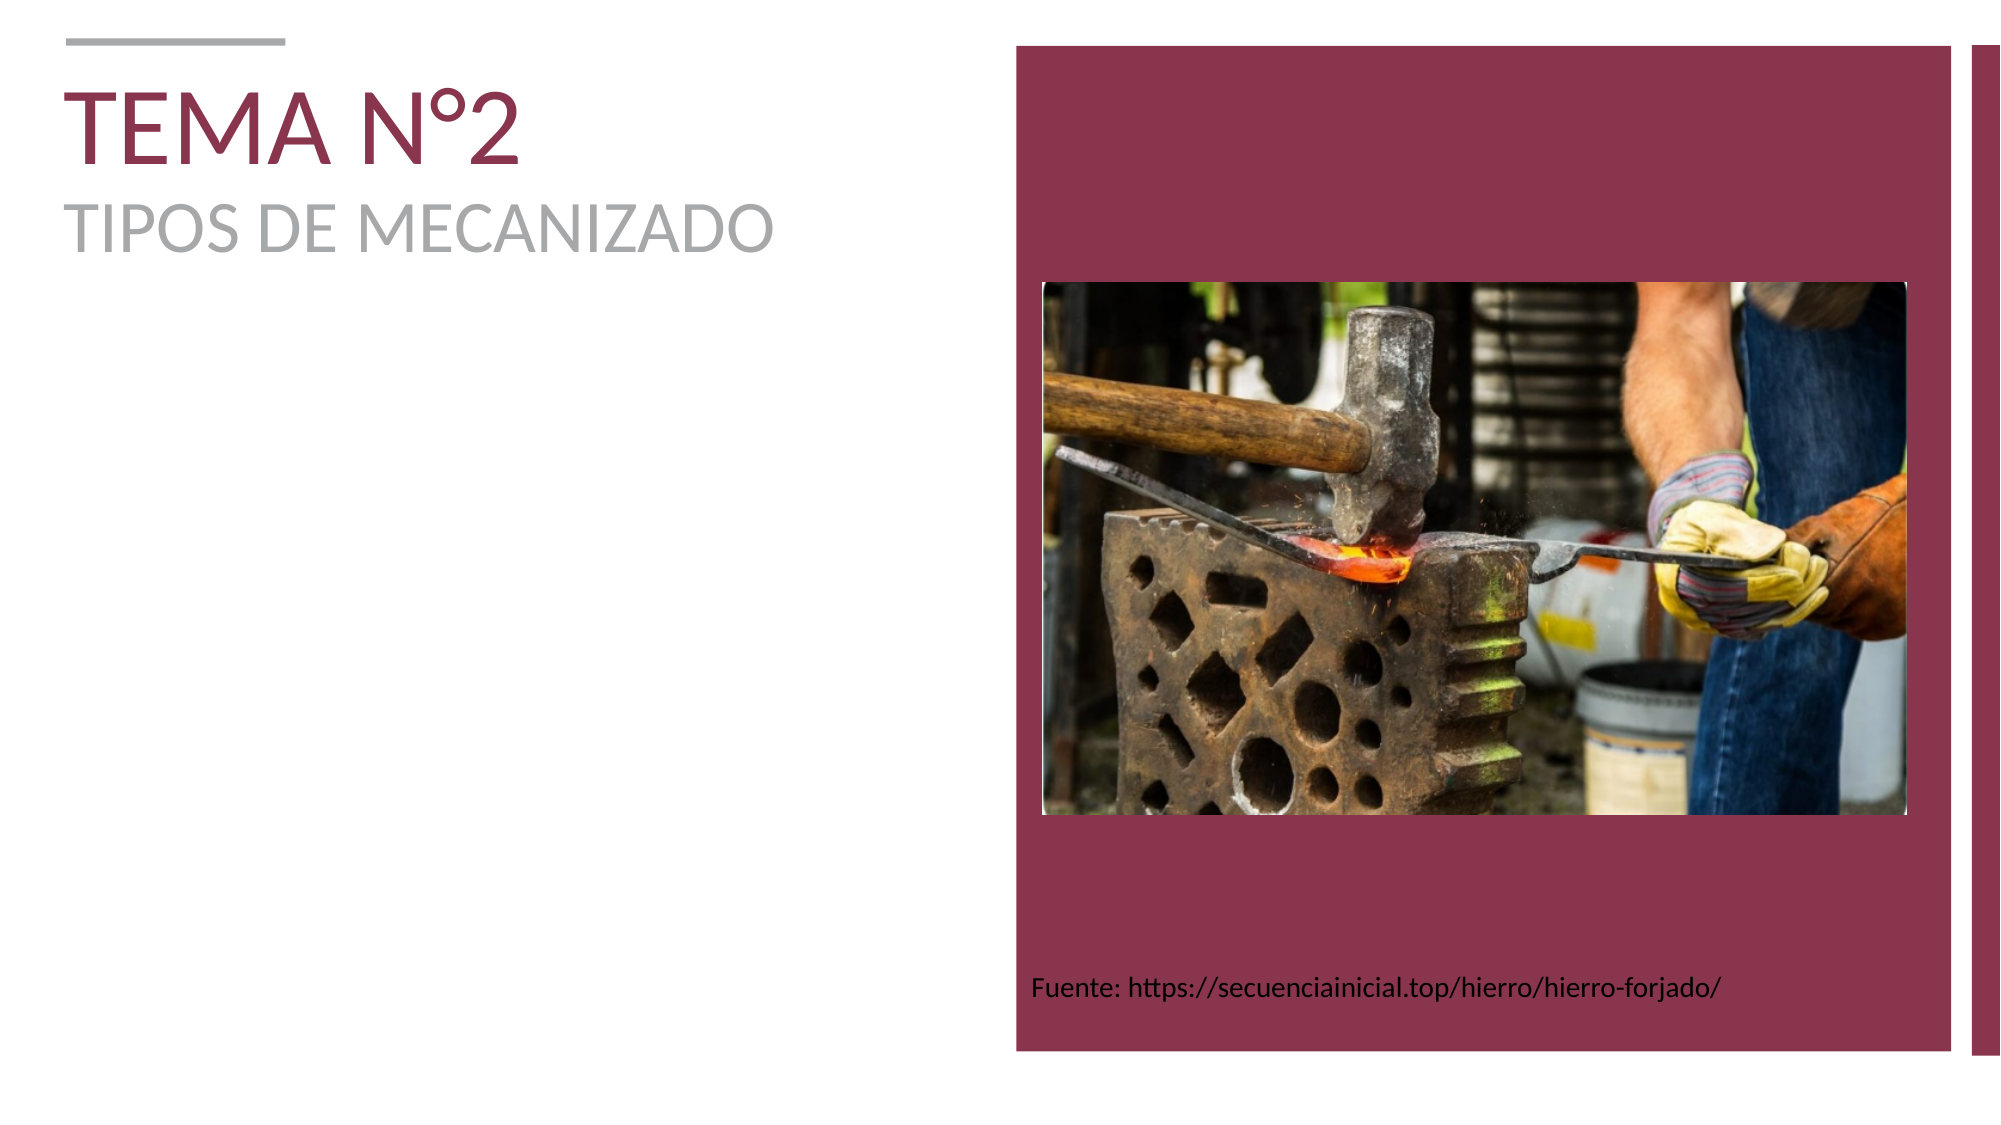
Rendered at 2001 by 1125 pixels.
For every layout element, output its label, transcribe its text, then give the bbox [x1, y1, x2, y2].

title TEMA N°2 TIPOS DE MECANIZADO [48, 59, 1016, 278]
text_box [1971, 45, 2000, 1056]
text_box [66, 38, 286, 46]
text_box Fuente: https://secuenciainicial.top/hierro/hierro-forjado/ [1016, 45, 1952, 1052]
picture [1041, 282, 1907, 816]
